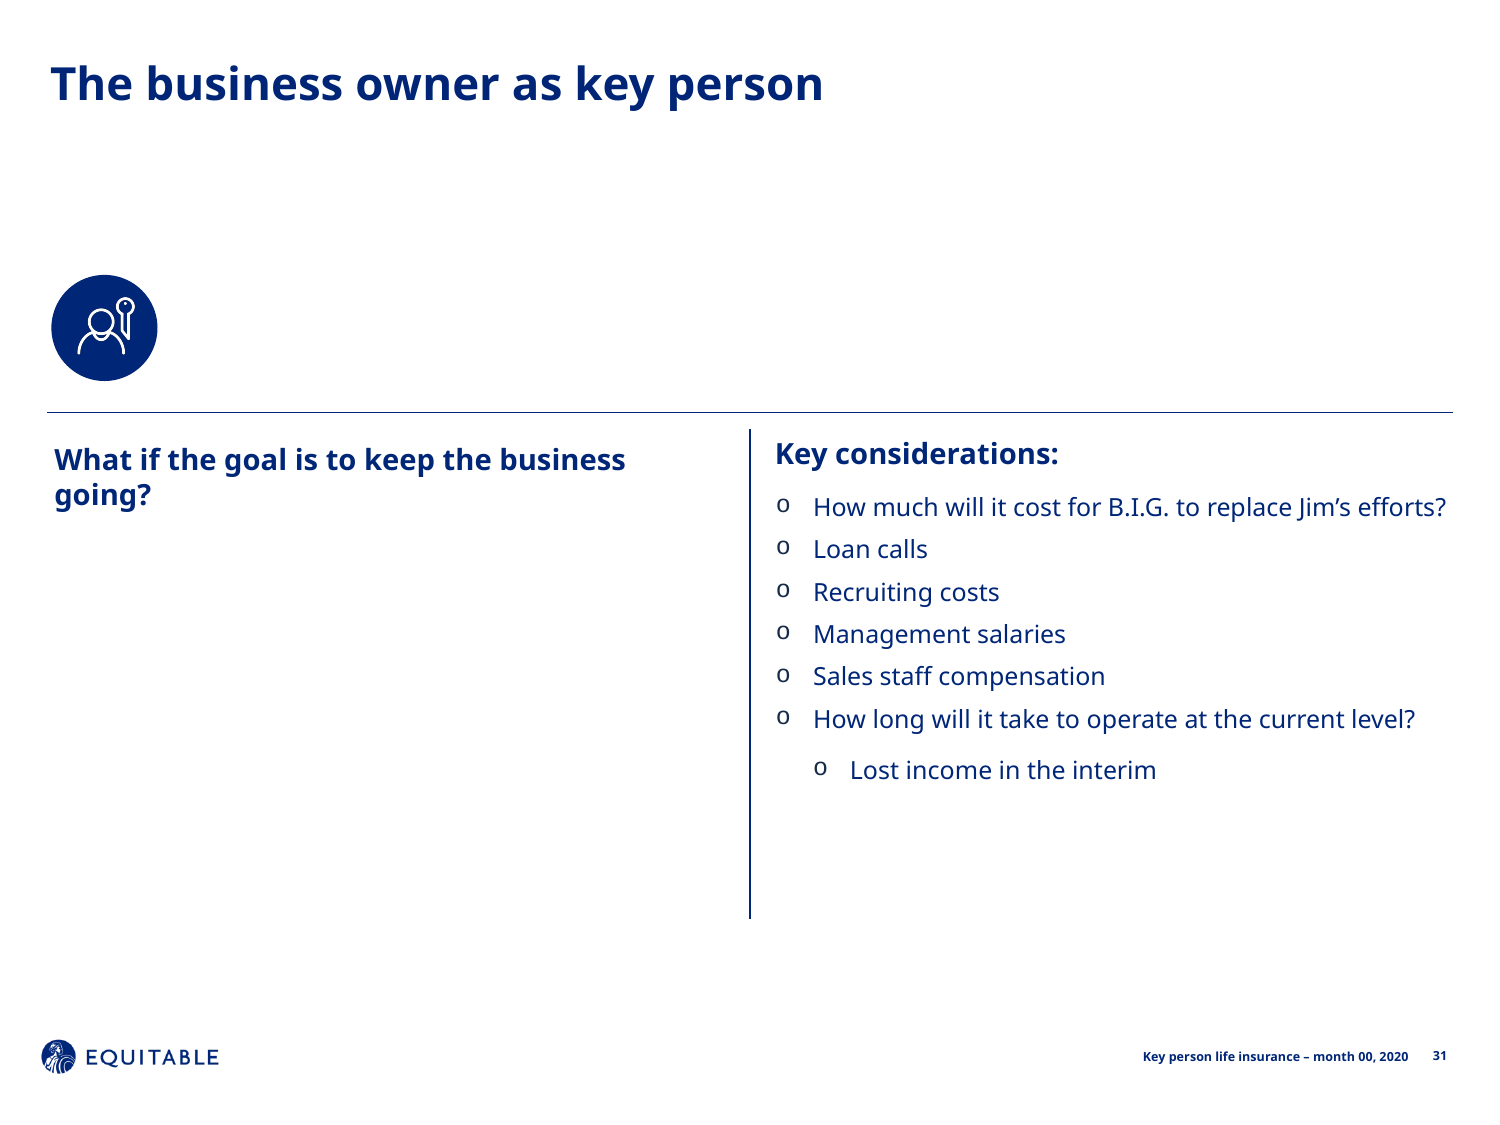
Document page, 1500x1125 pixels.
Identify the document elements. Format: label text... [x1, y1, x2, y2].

list The business owner as key person [35, 62, 1454, 186]
text_box 31 [1410, 1040, 1463, 1063]
footer Key person life insurance – month 00, 2020 [917, 1041, 1424, 1071]
text_box [50, 289, 143, 383]
text_box [71, 273, 138, 285]
text_box Key considerations: How much will it cost for B.I.G. to replace Jim’s efforts? Loan calls Recruiting costs Management salaries Sales staff compensation How long will it take to operate at the current level? Lost income in the interim [760, 427, 1482, 900]
picture [66, 285, 146, 366]
text_box [146, 293, 159, 363]
picture [36, 1034, 223, 1078]
text_box What if the goal is to keep the business going? [39, 433, 744, 900]
